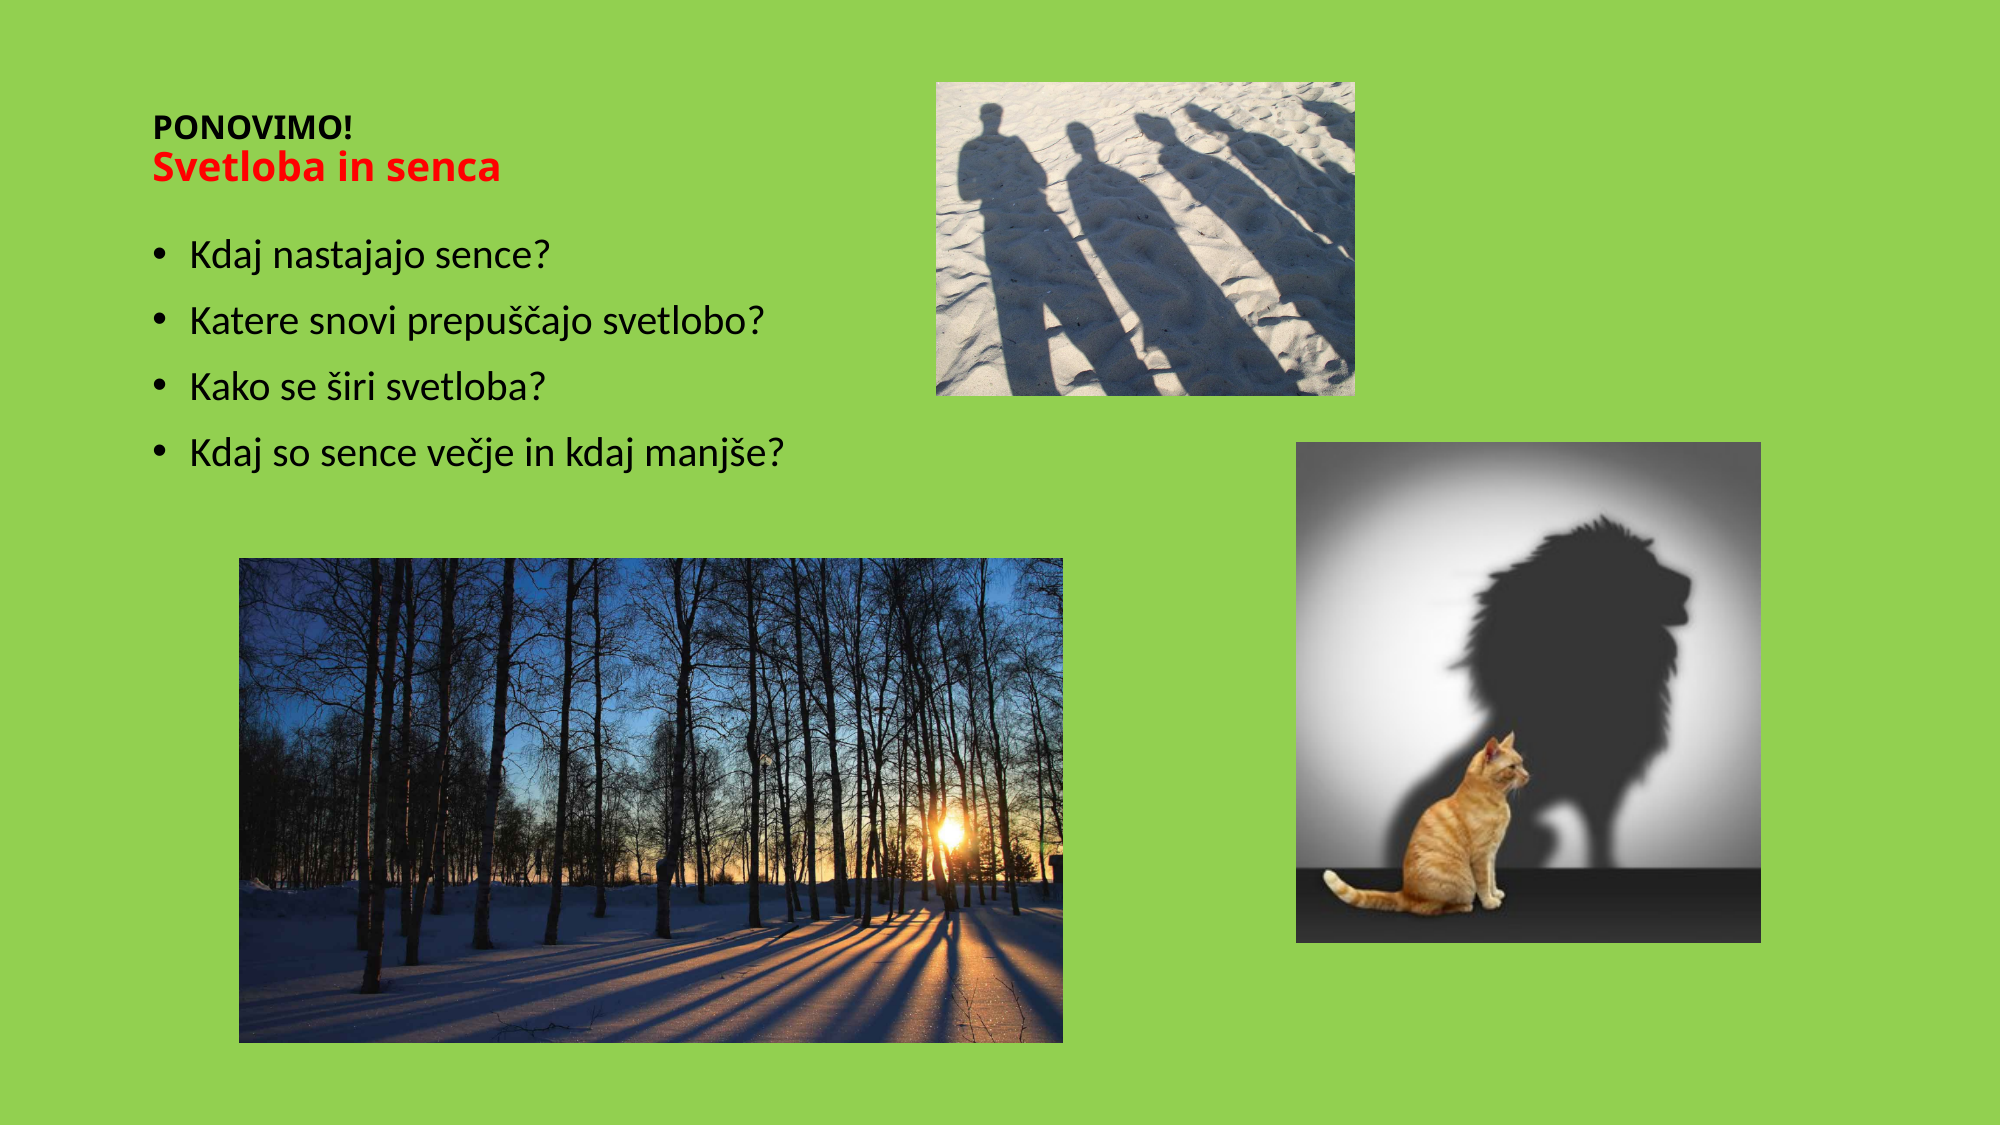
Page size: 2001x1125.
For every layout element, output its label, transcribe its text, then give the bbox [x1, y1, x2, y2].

picture [239, 558, 1063, 1043]
list Kdaj nastajajo sence? Katere snovi prepuščajo svetlobo? Kako se širi svetloba? Kdaj so sence večje in kdaj manjše? [137, 225, 1863, 939]
title PONOVIMO! Svetloba in senca [137, 59, 1863, 225]
picture [936, 82, 1355, 396]
picture [1296, 442, 1761, 943]
